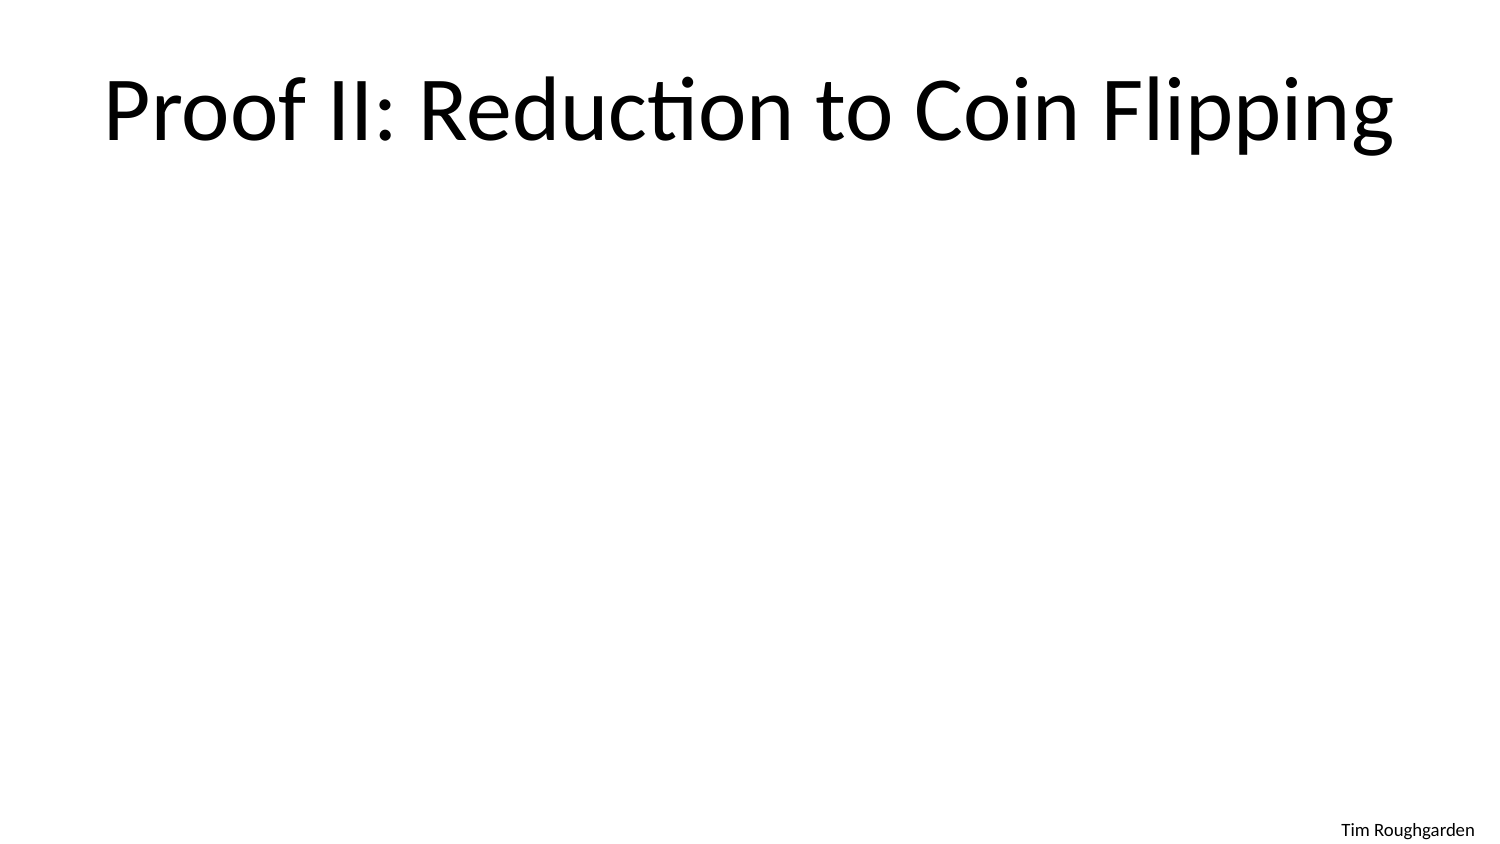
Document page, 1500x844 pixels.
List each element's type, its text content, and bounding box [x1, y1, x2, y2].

title Proof II: Reduction to Coin Flipping [75, 33, 1425, 175]
